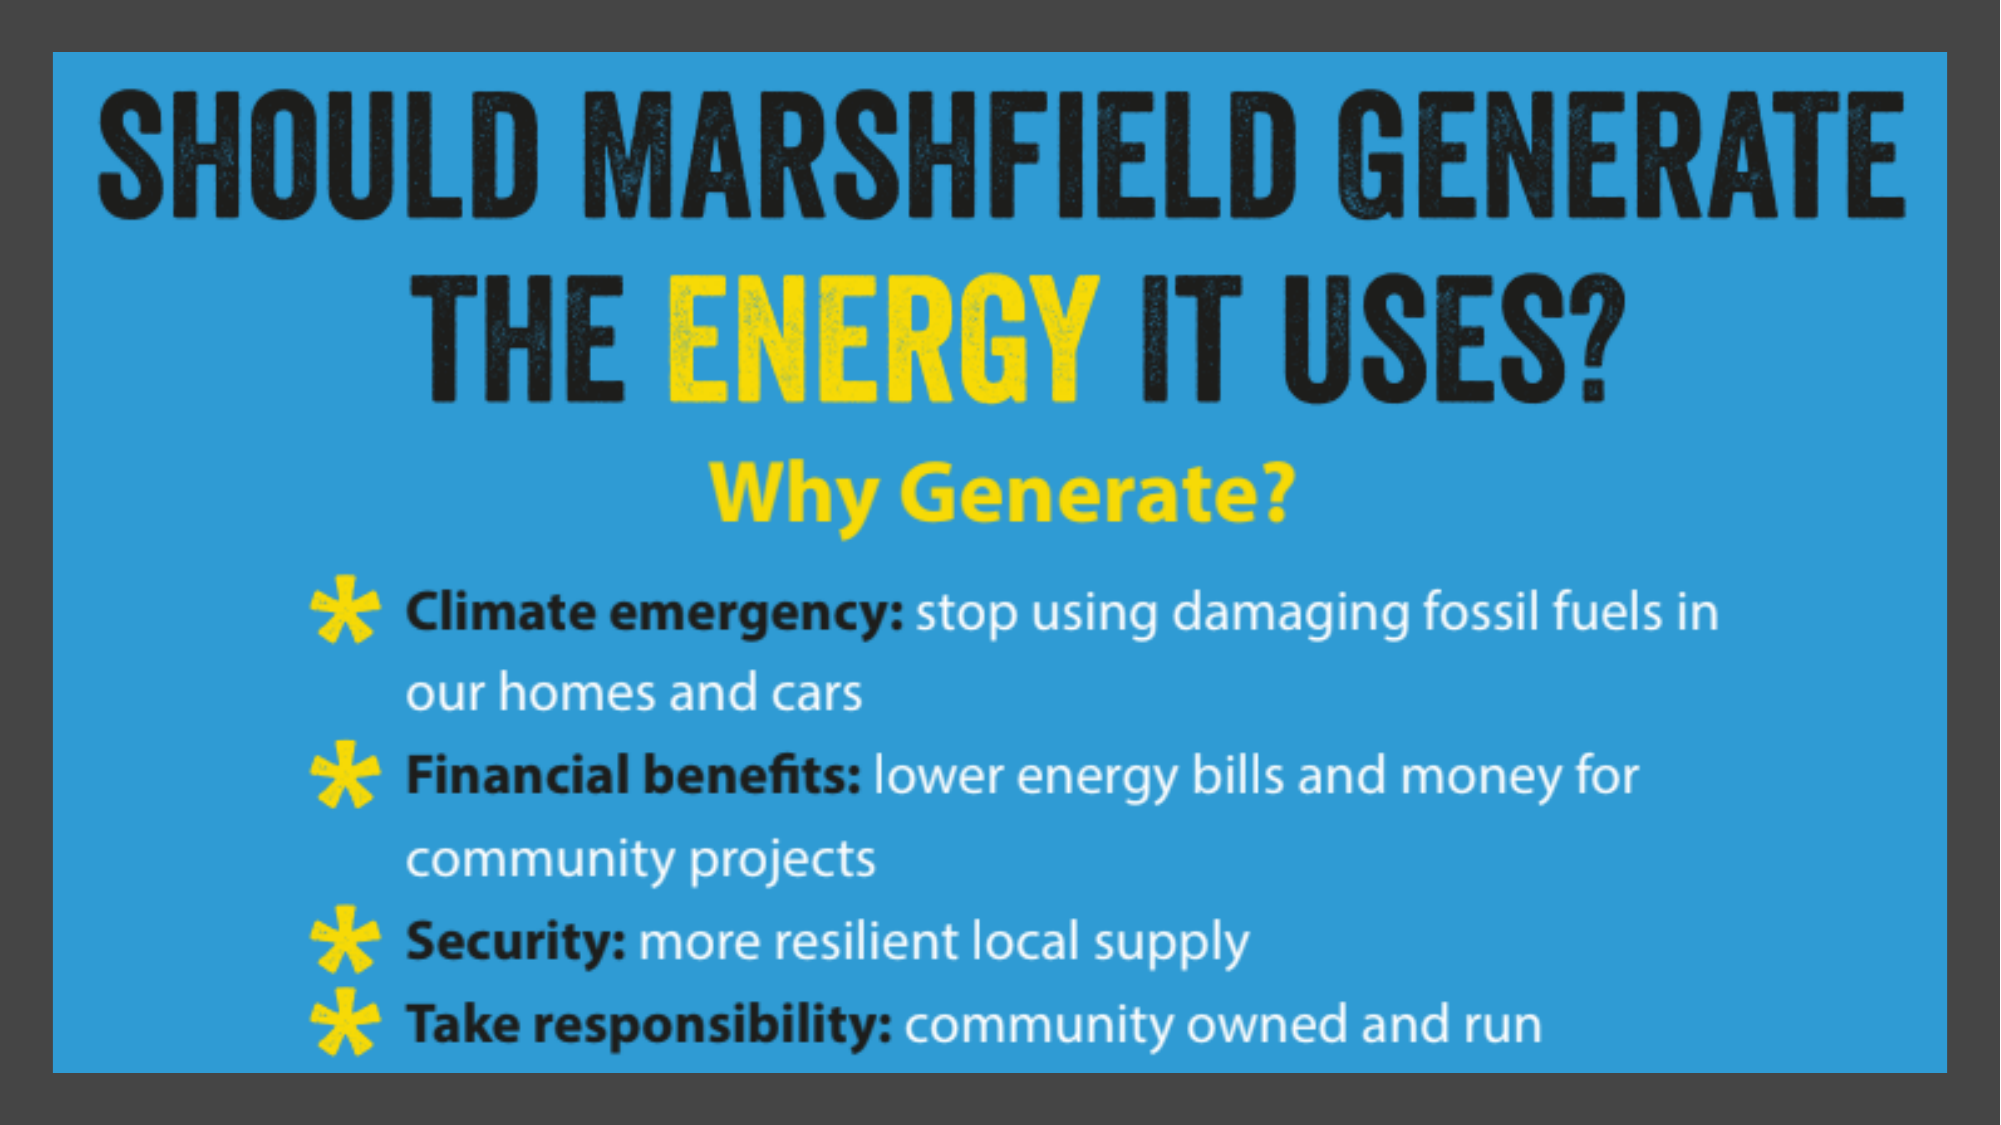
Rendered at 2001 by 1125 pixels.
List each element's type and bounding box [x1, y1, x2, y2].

picture [52, 52, 1948, 1073]
